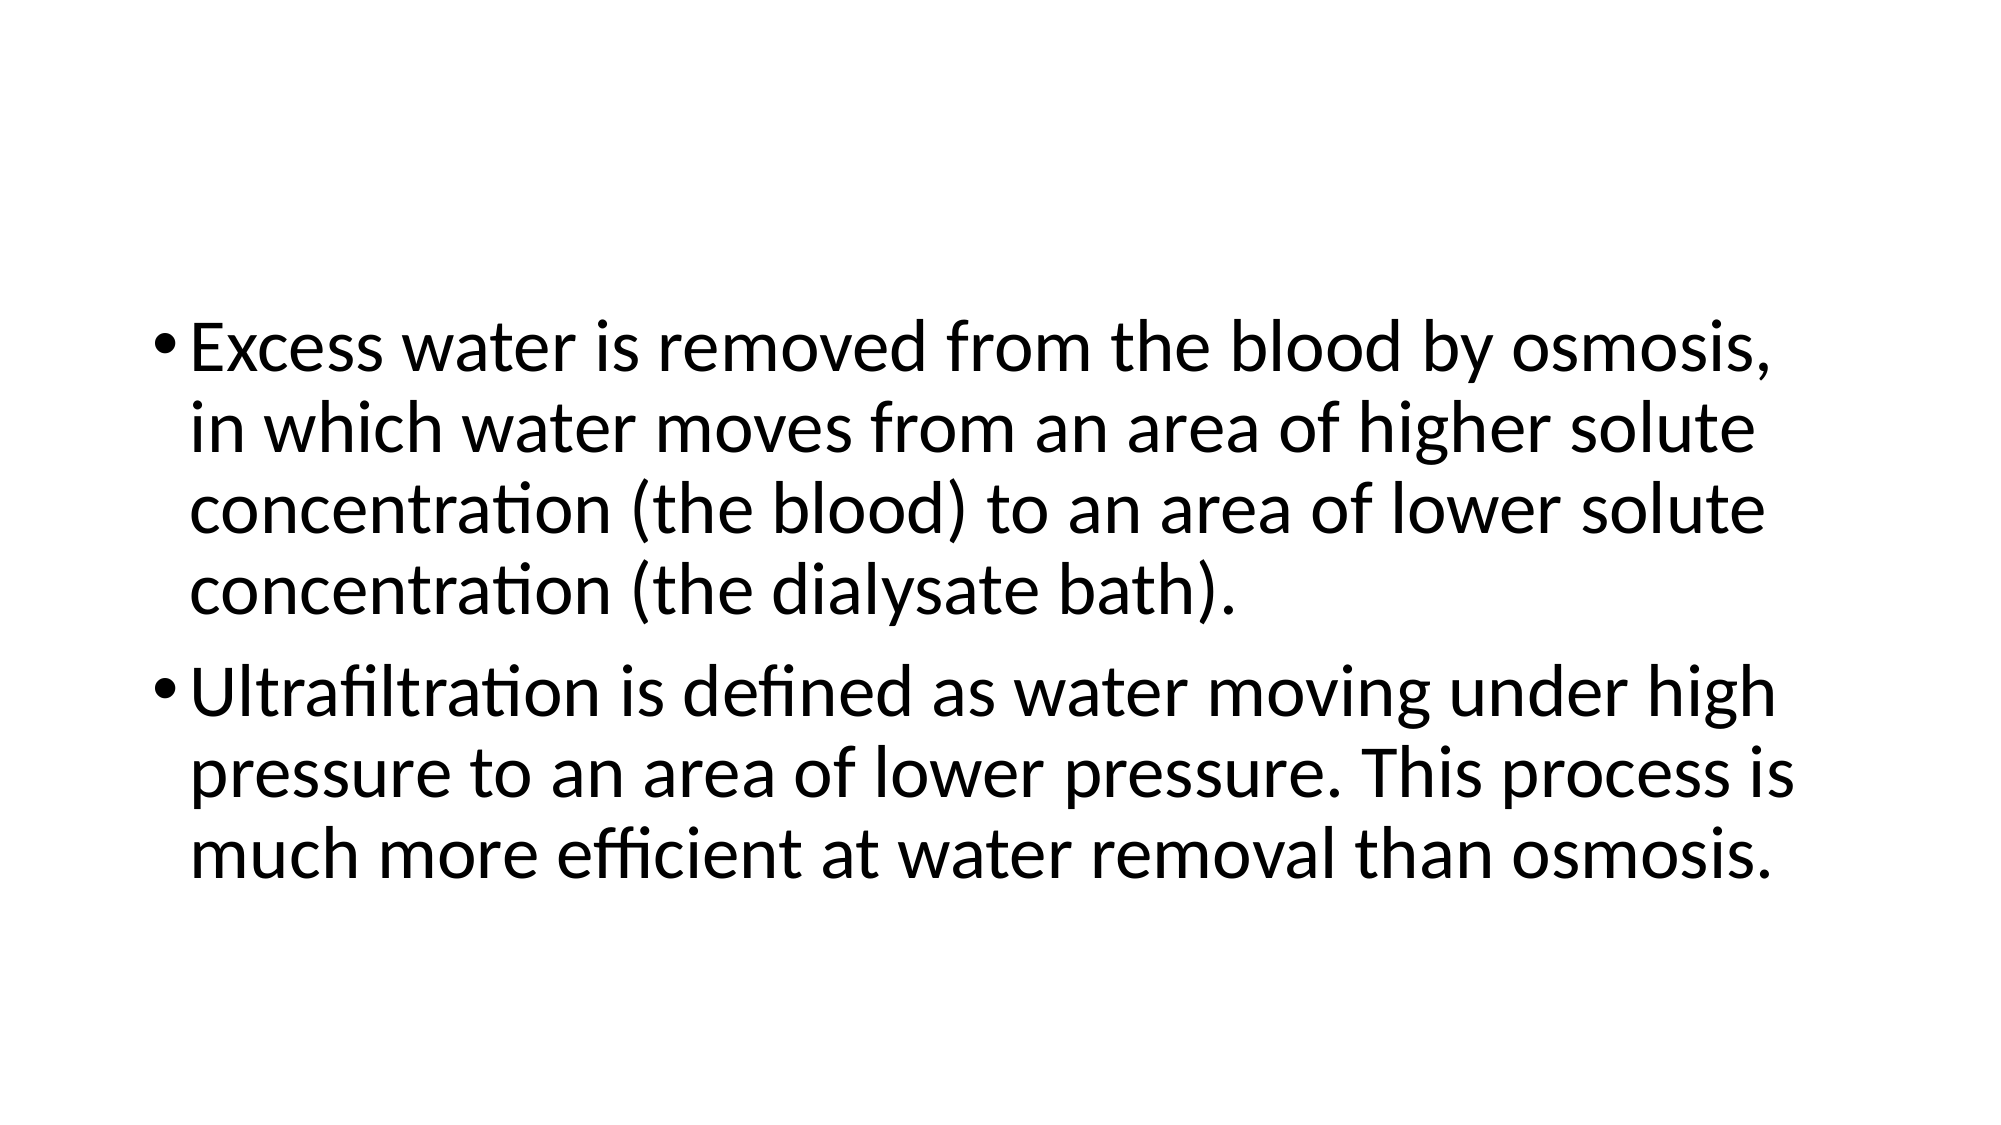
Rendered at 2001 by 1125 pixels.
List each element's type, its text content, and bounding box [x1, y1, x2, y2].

list Excess water is removed from the blood by osmosis, in which water moves from an area of higher solute concentration (the blood) to an area of lower solute concentration (the dialysate bath). Ultrafiltration is defined as water moving under high pressure to an area of lower pressure. This process is much more efficient at water removal than osmosis. [137, 299, 1863, 1014]
